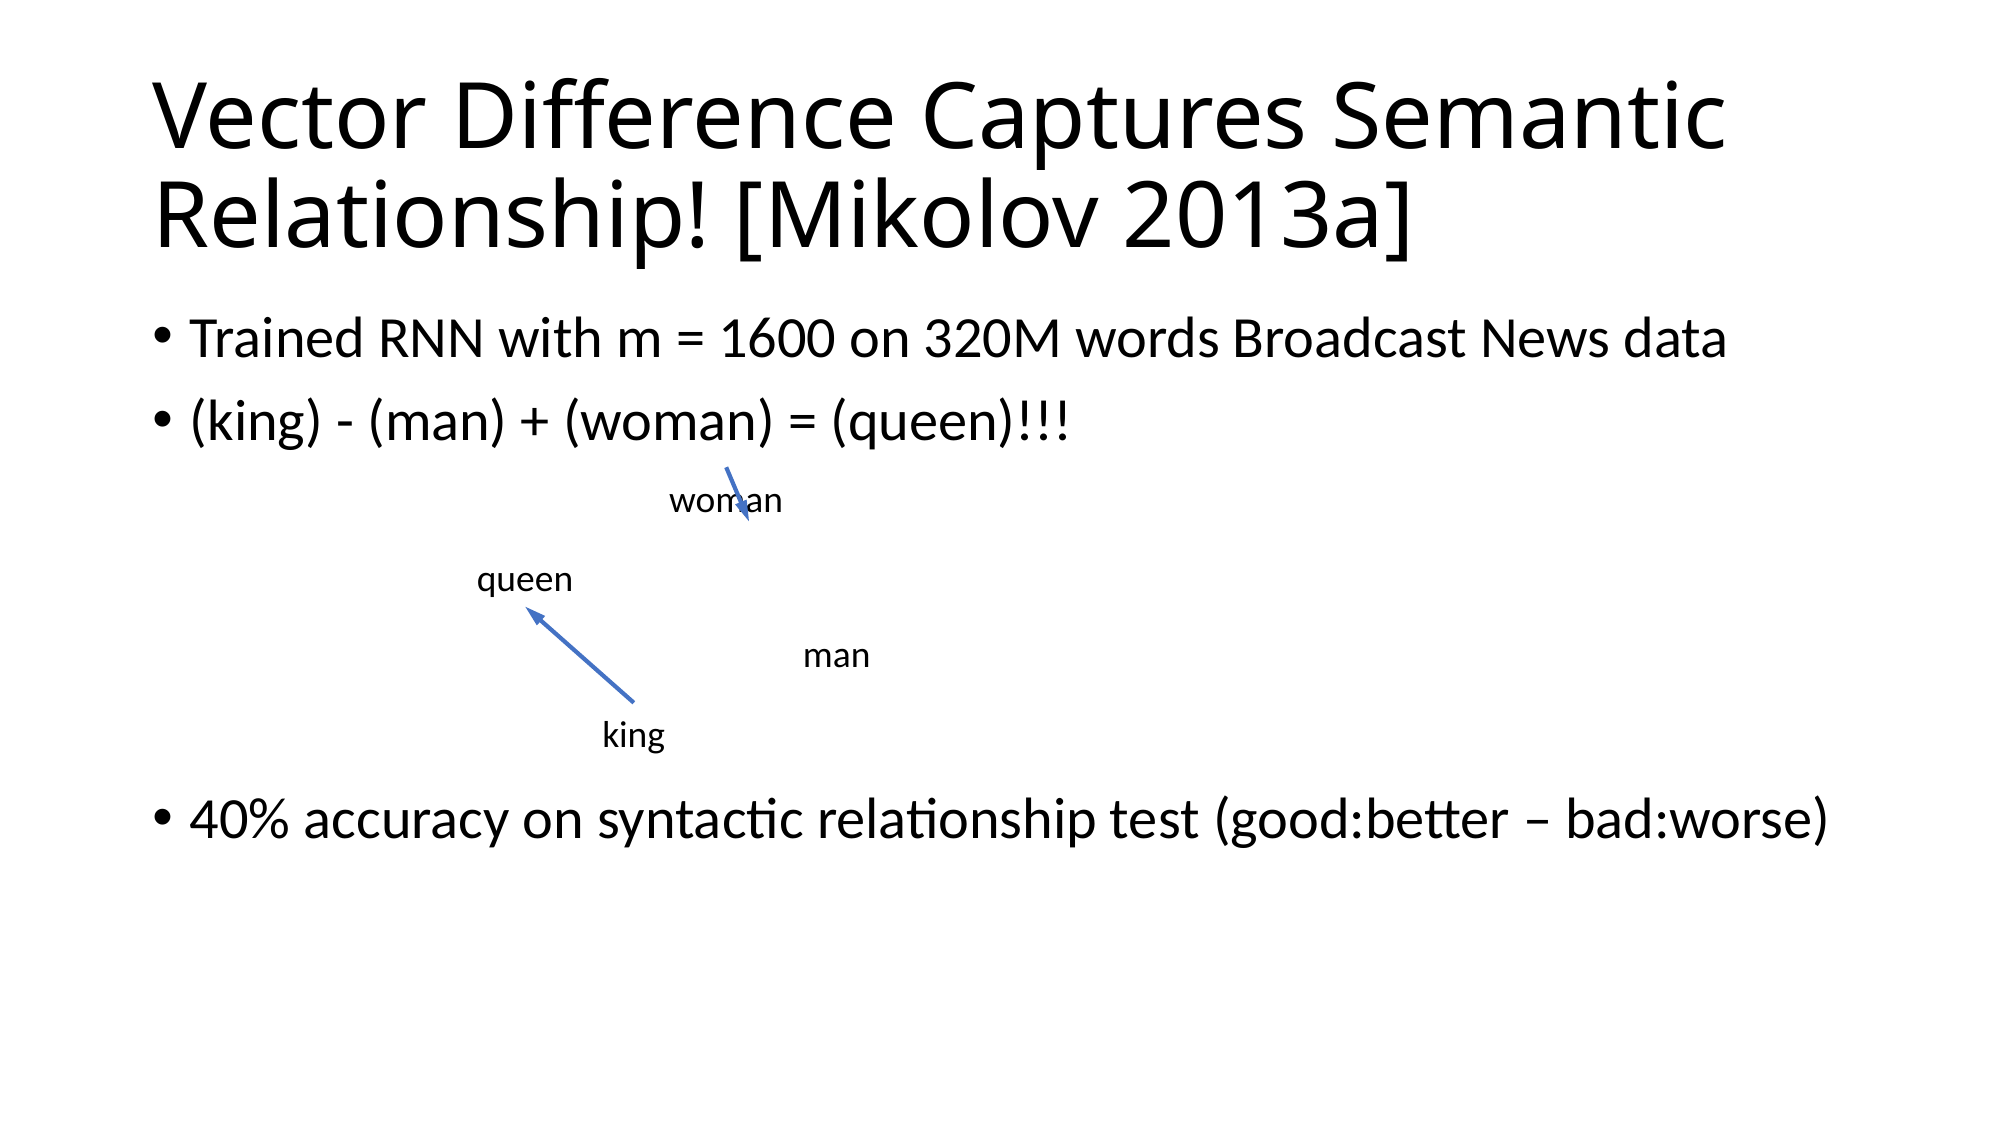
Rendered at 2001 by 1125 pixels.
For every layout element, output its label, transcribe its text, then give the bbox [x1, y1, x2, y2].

title Vector Difference Captures Semantic Relationship! [Mikolov 2013a] [137, 59, 1863, 278]
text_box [461, 546, 681, 764]
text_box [653, 467, 887, 684]
